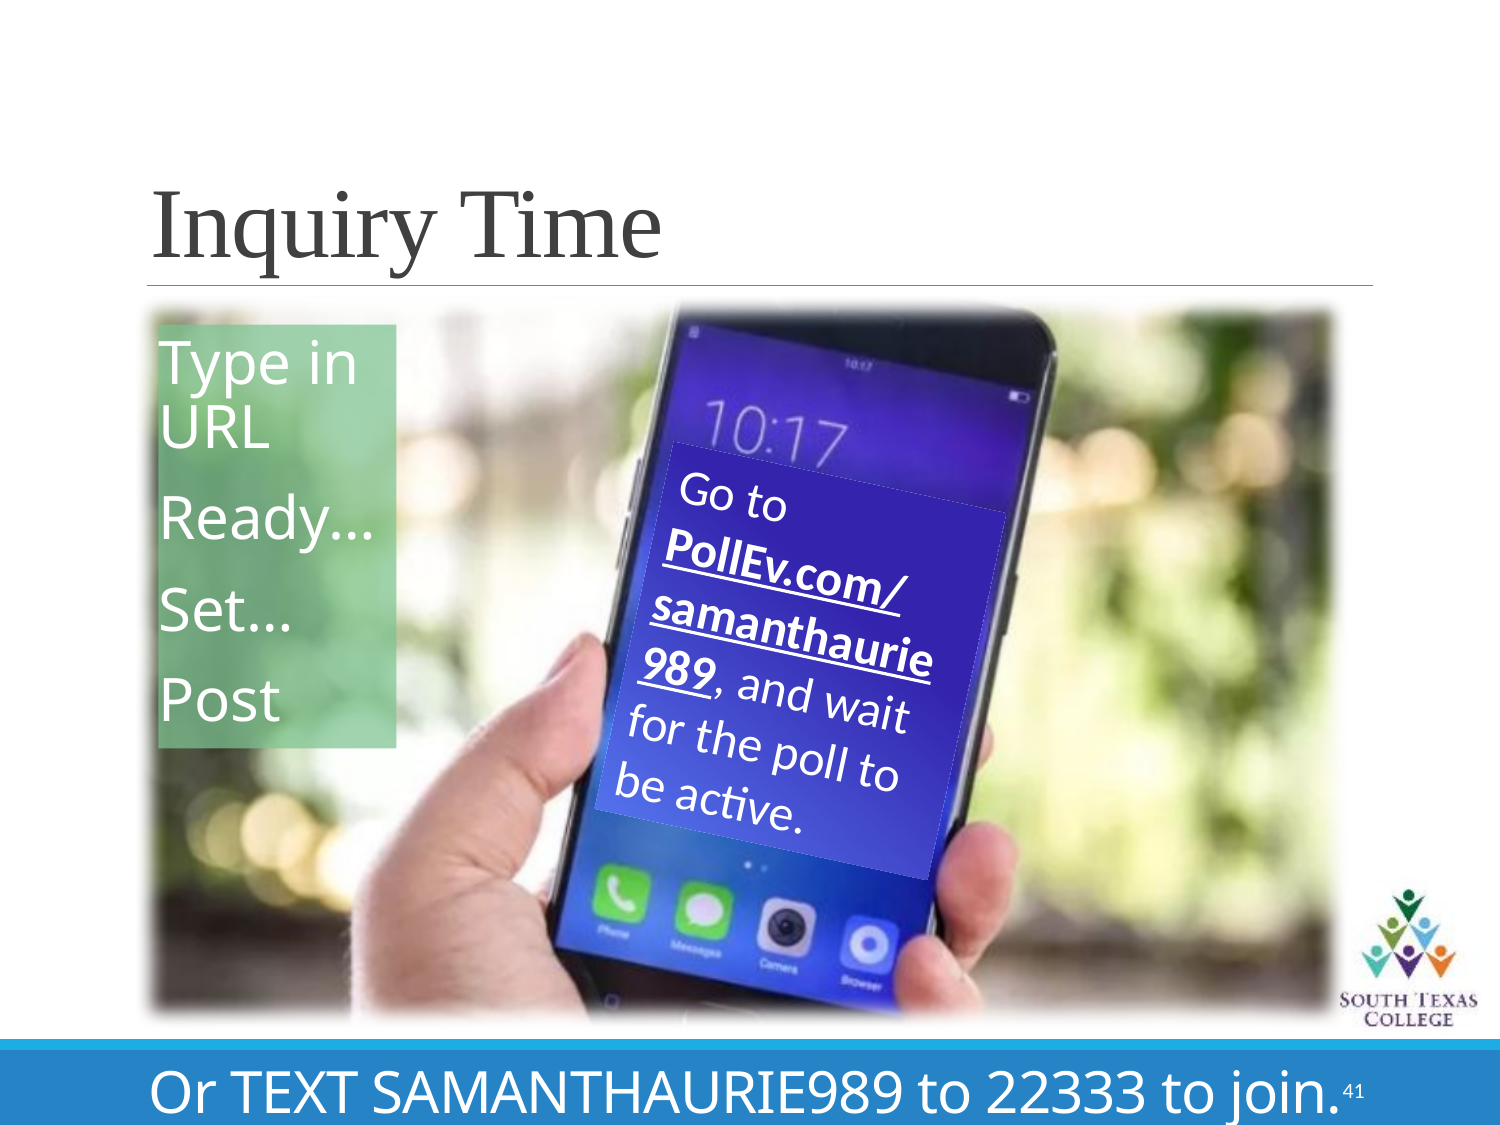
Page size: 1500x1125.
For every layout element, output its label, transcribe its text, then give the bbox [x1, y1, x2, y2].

text_box Or TEXT SAMANTHAURIE989 to 22333 to join. [48, 894, 1443, 1125]
picture [134, 294, 1490, 1039]
slide_number 41 [1218, 1059, 1380, 1120]
title Inquiry Time [135, 47, 1373, 285]
